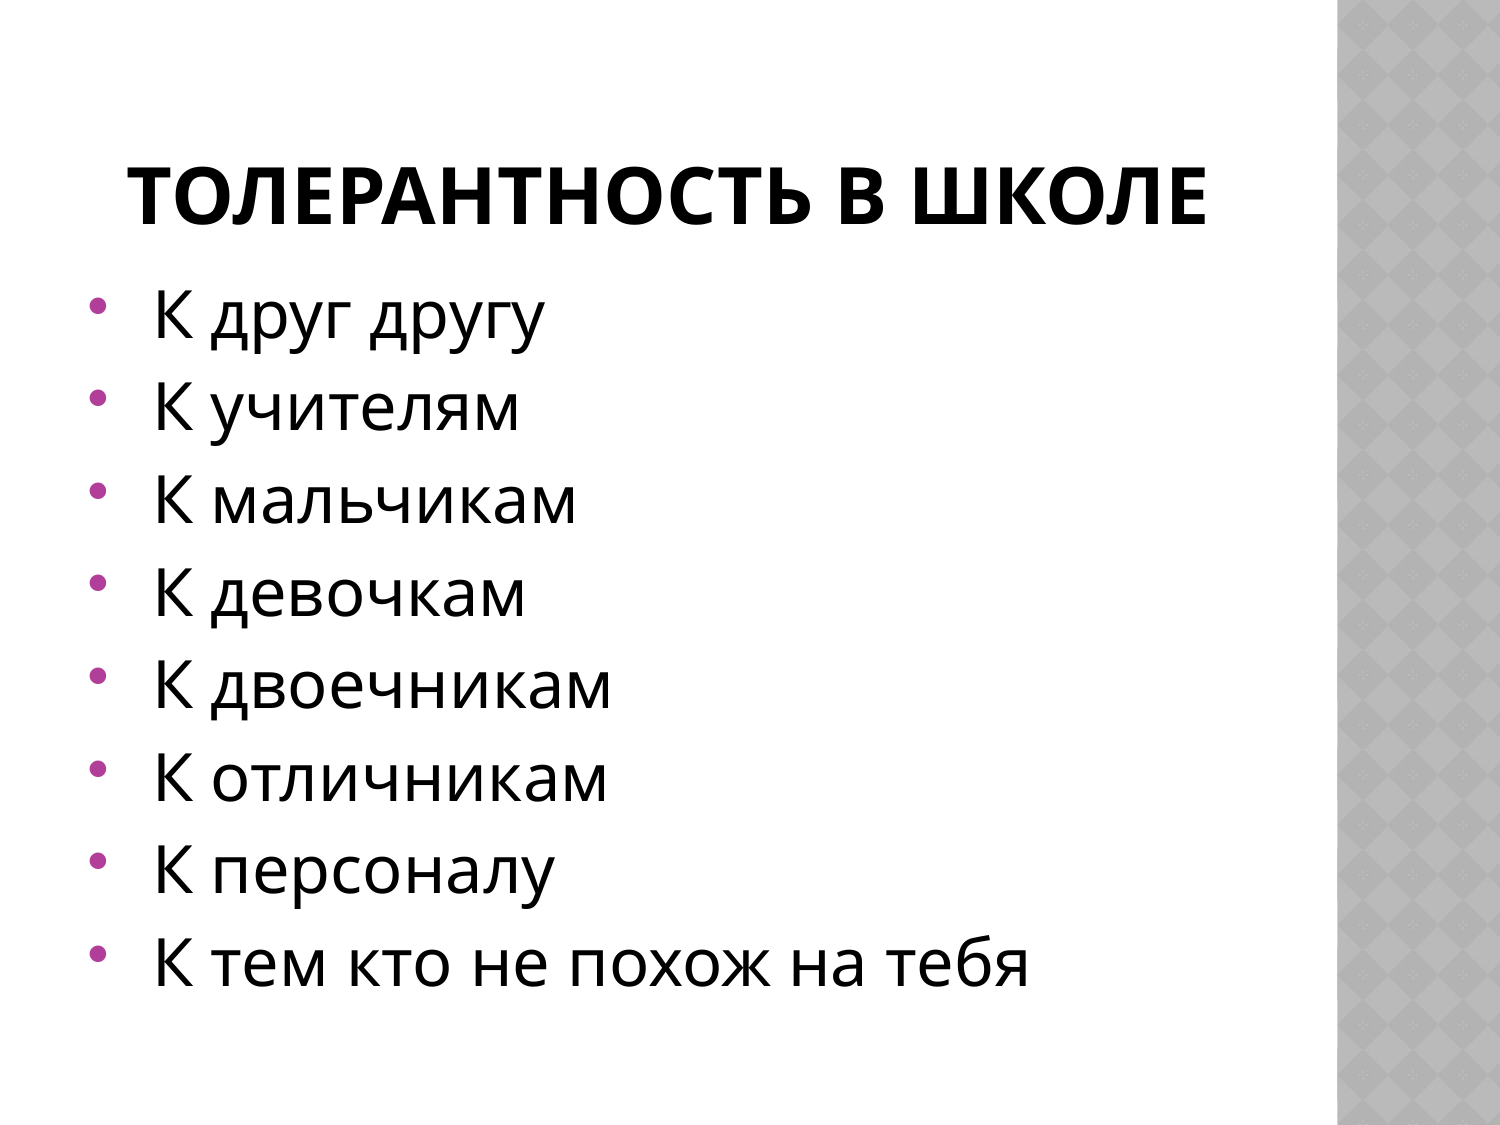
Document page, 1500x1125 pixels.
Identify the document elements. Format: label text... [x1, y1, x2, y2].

list К друг другу К учителям К мальчикам К девочкам К двоечникам К отличникам К персоналу К тем кто не похож на тебя [75, 264, 1263, 1059]
title Толерантность в школе [75, 52, 1263, 240]
